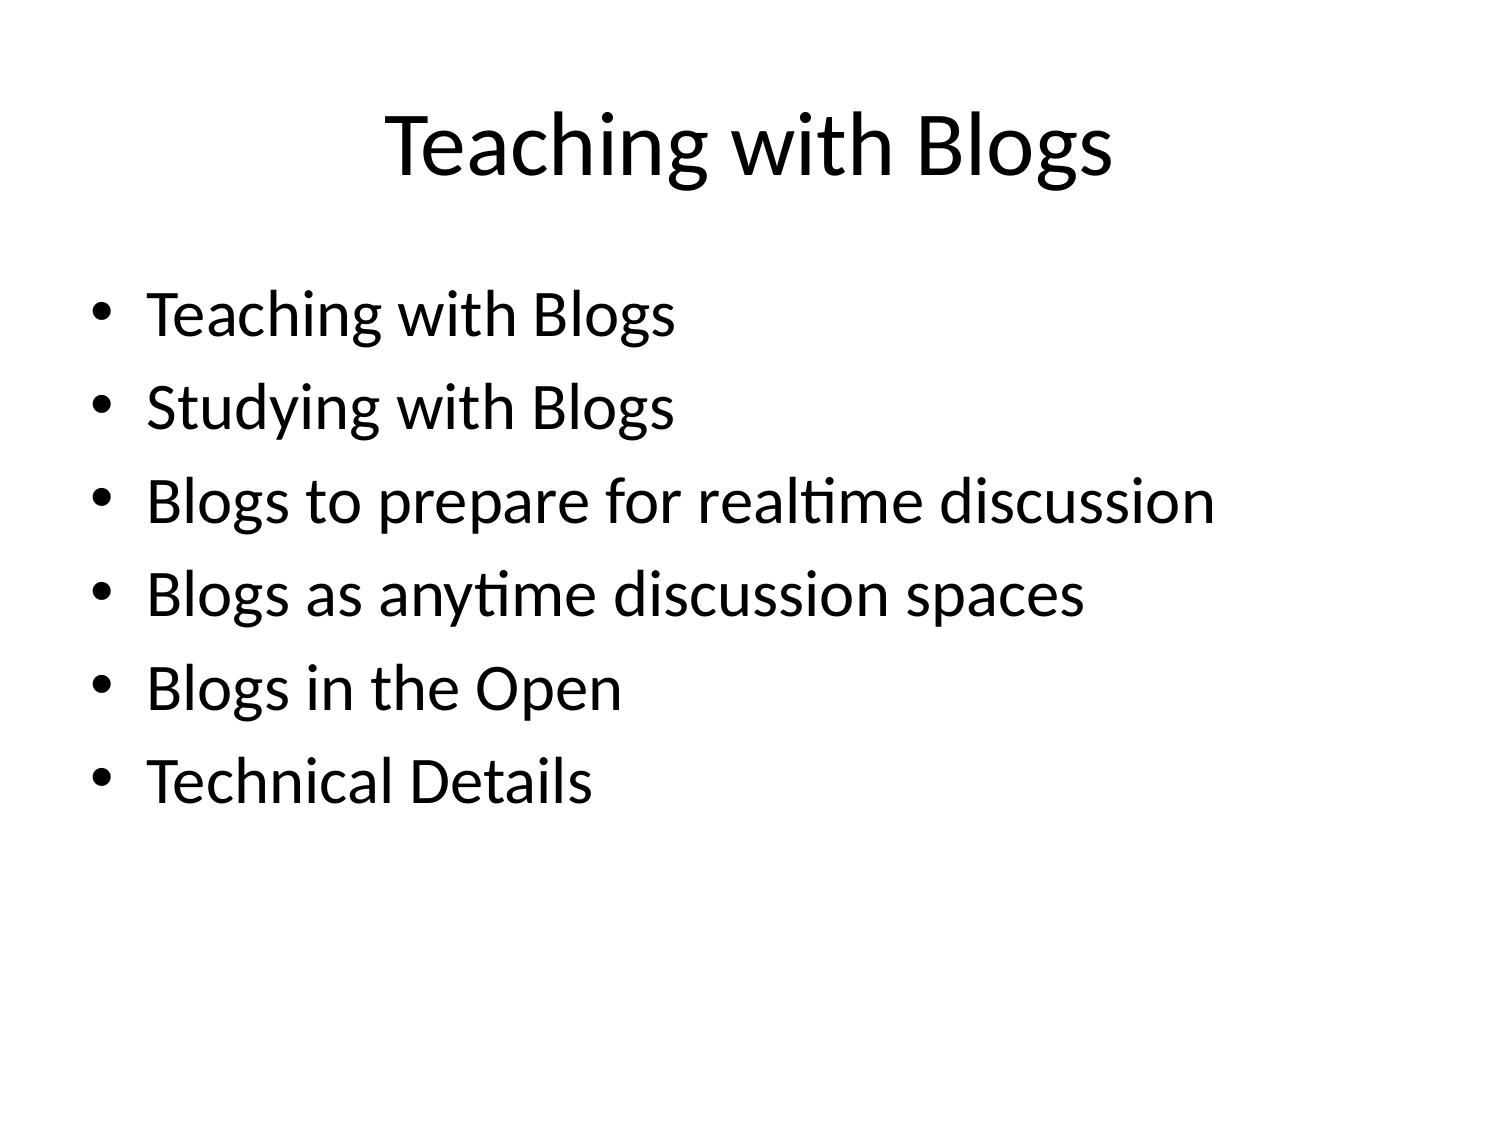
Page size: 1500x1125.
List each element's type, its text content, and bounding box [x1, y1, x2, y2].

title Teaching with Blogs [75, 45, 1425, 233]
list Teaching with Blogs Studying with Blogs Blogs to prepare for realtime discussion Blogs as anytime discussion spaces Blogs in the Open Technical Details [75, 262, 1425, 1005]
